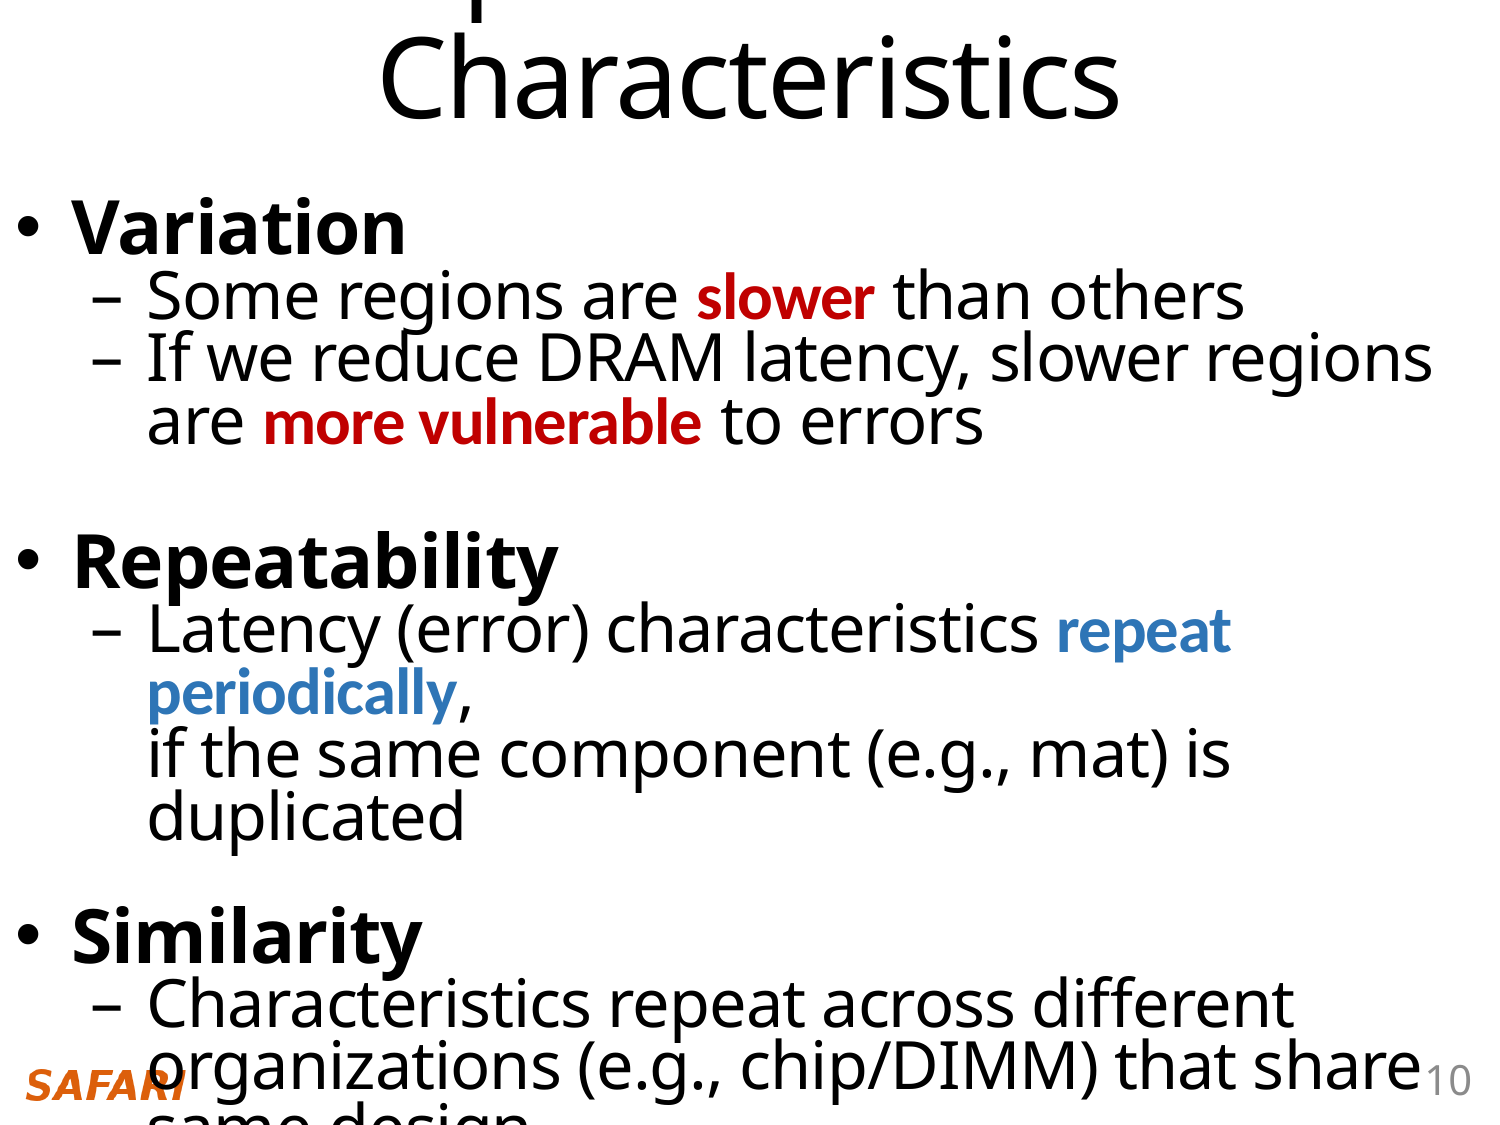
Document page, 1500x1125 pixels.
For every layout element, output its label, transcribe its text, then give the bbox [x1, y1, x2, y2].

text_box Expected DRAM Characteristics [0, 24, 1500, 150]
list Variation Some regions are slower than others If we reduce DRAM latency, slower regions are more vulnerable to errors Repeatability Latency (error) characteristics repeat periodically, if the same component (e.g., mat) is duplicated Similarity Characteristics repeat across different organizations (e.g., chip/DIMM) that share same design [0, 200, 1500, 1013]
picture [24, 1061, 191, 1110]
